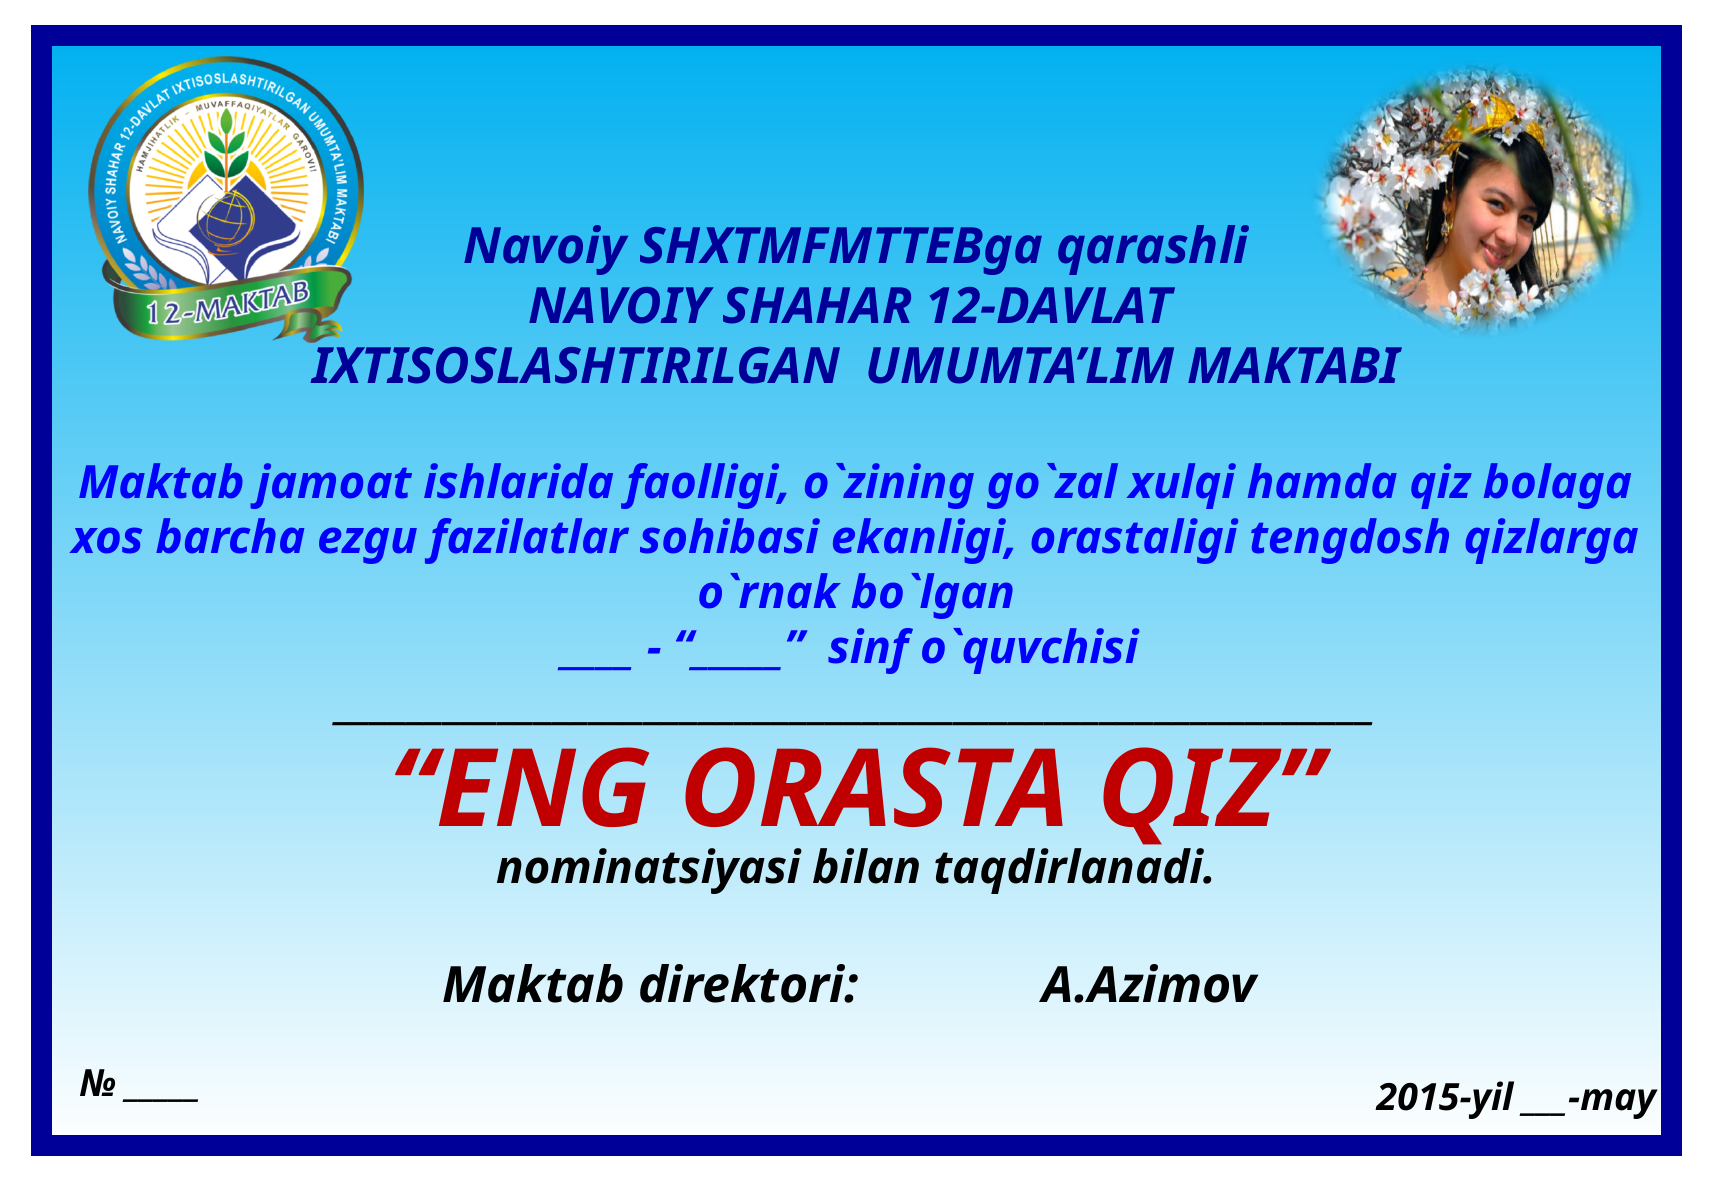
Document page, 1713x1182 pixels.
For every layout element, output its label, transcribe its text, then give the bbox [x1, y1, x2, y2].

picture [88, 57, 364, 343]
text_box “ENG ORASTA QIZ” [247, 710, 1465, 856]
text_box № _____ [64, 1051, 248, 1111]
text_box Navoiy SHXTMFMTTEBga qarashli NAVOIY SHAHAR 12-DAVLAT IXTISOSLASHTIRILGAN UMUMTA’LIM MAKTABI Maktab jamoat ishlarida faolligi, o`zining go`zal xulqi hamda qiz bolaga xos barcha ezgu fazilatlar sohibasi ekanligi, orastaligi tengdosh qizlarga o`rnak bo`lgan ____ - “_____” sinf o`quvchisi _________________________________________________________ nominatsiyasi bilan taqdirlanadi. Maktab direktori: A.Azimov 2015-yil ___-may [41, 35, 1672, 1146]
picture [1305, 67, 1649, 343]
